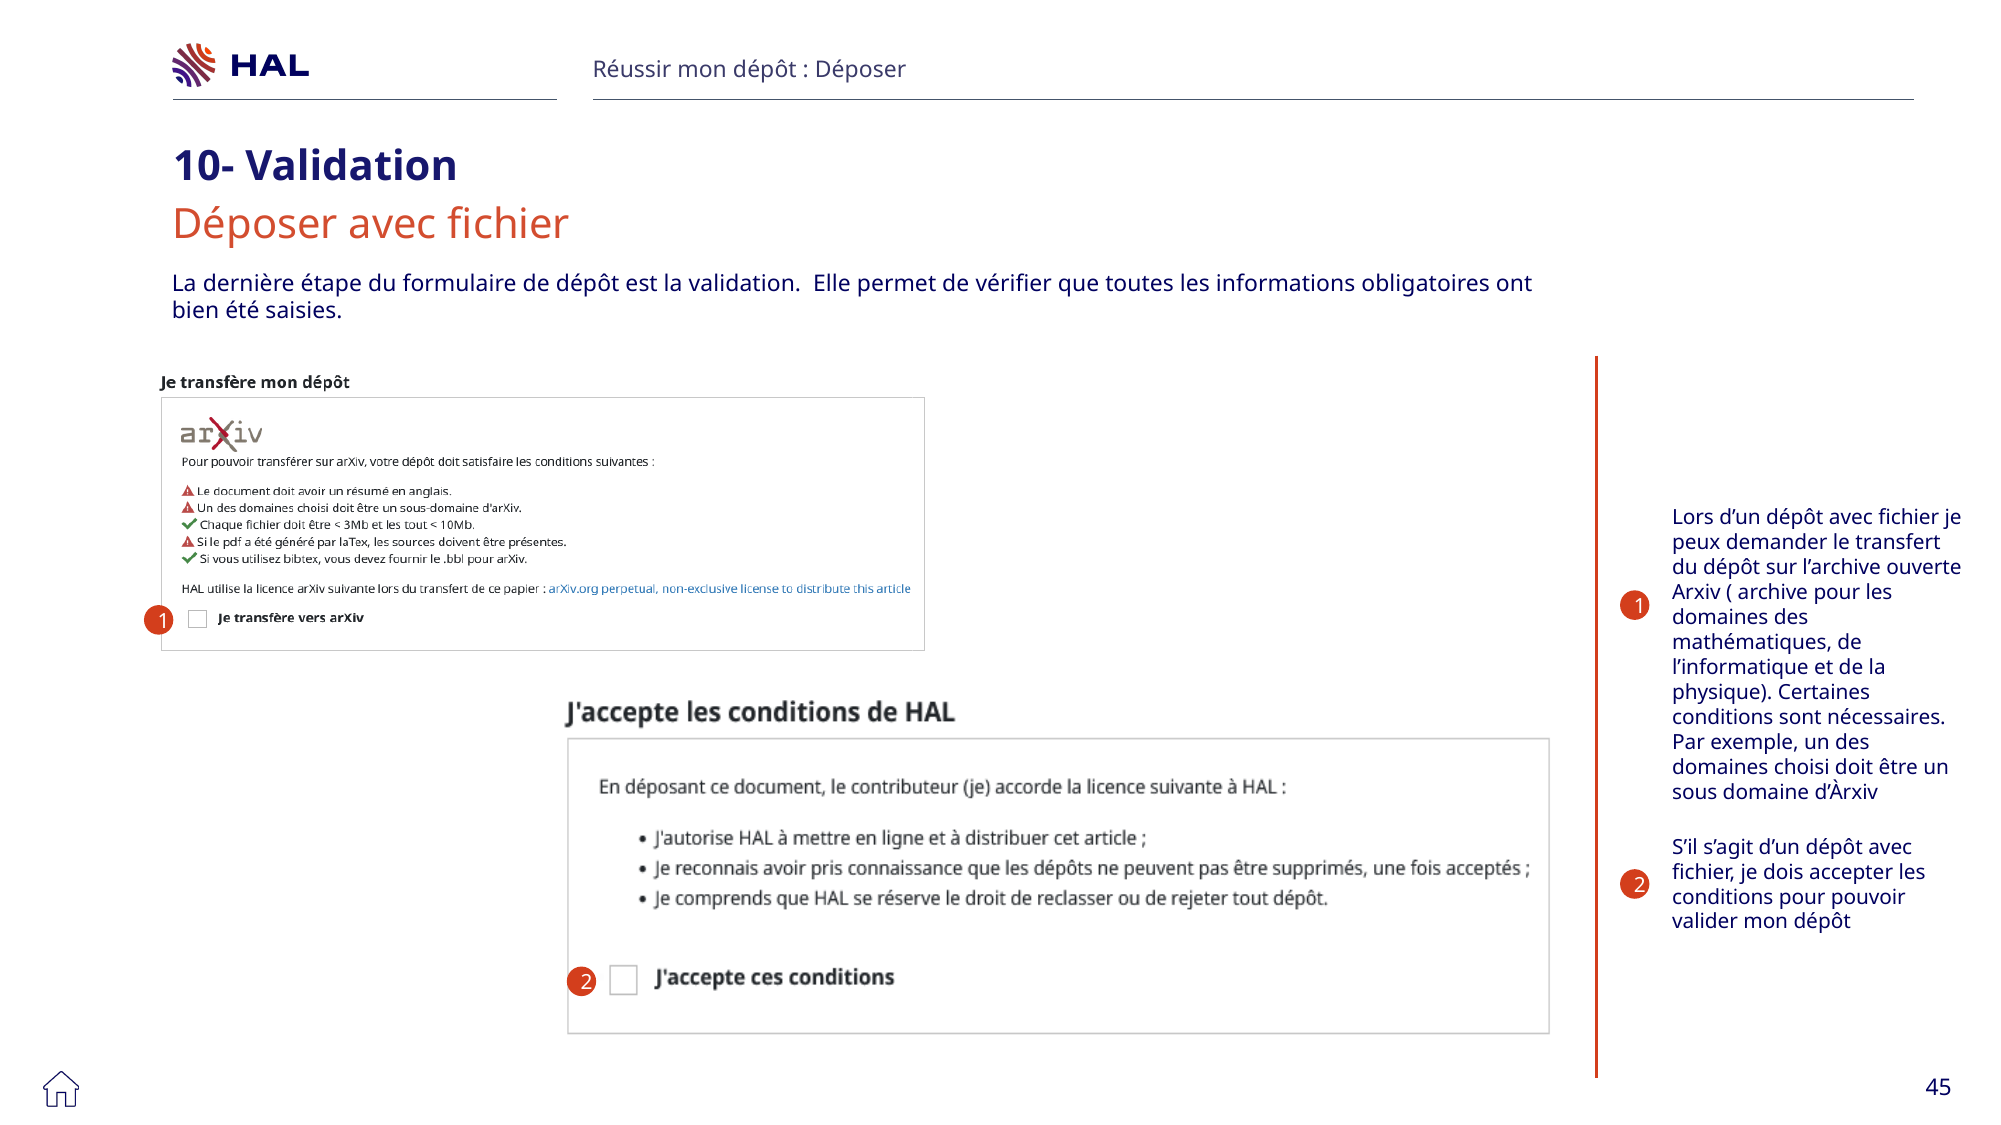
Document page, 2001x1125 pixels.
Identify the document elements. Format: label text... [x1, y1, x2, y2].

text_box [591, 50, 888, 80]
text_box La dernière étape du formulaire de dépôt est la validation. Elle permet de vérifier que toutes les informations obligatoires ont bien été saisies. [157, 260, 1597, 331]
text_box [155, 367, 929, 657]
text_box 1 [1620, 590, 1650, 620]
picture [43, 1071, 79, 1107]
list Réussir mon dépôt : Déposer [592, 57, 1095, 84]
text_box Lors d’un dépôt avec fichier je peux demander le transfert du dépôt sur l’archive ouverte Arxiv ( archive pour les domaines des mathématiques, de l’informatique et de la physique). Certaines conditions sont nécessaires. Par exemple, un des domaines choisi doit être un sous domaine d’Àrxiv [1657, 496, 1981, 811]
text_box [1619, 825, 1981, 942]
list Déposer avec fichier [172, 207, 1469, 260]
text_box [559, 693, 1561, 1039]
list 10- Validation [173, 148, 1469, 191]
text_box 1 [143, 605, 155, 635]
picture [149, 21, 332, 110]
